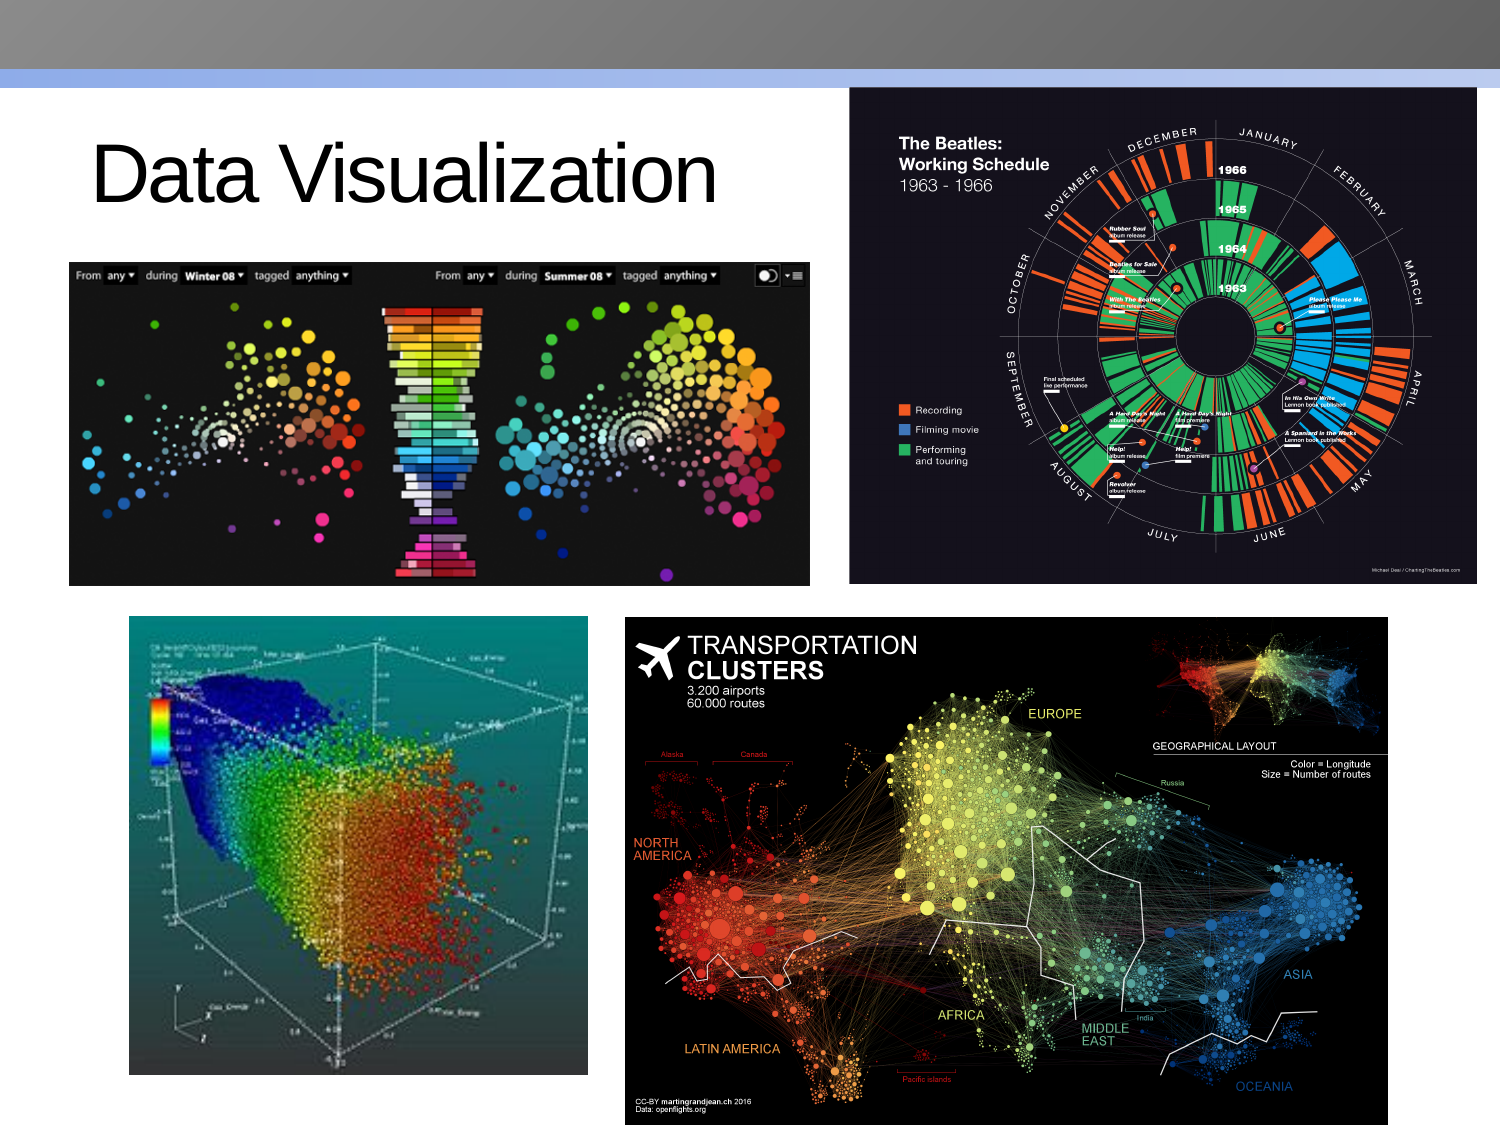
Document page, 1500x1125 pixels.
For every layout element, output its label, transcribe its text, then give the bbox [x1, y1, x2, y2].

picture [128, 615, 588, 1075]
picture [849, 87, 1477, 584]
picture [625, 616, 1388, 1125]
title Data Visualization [75, 87, 848, 250]
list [69, 262, 810, 586]
